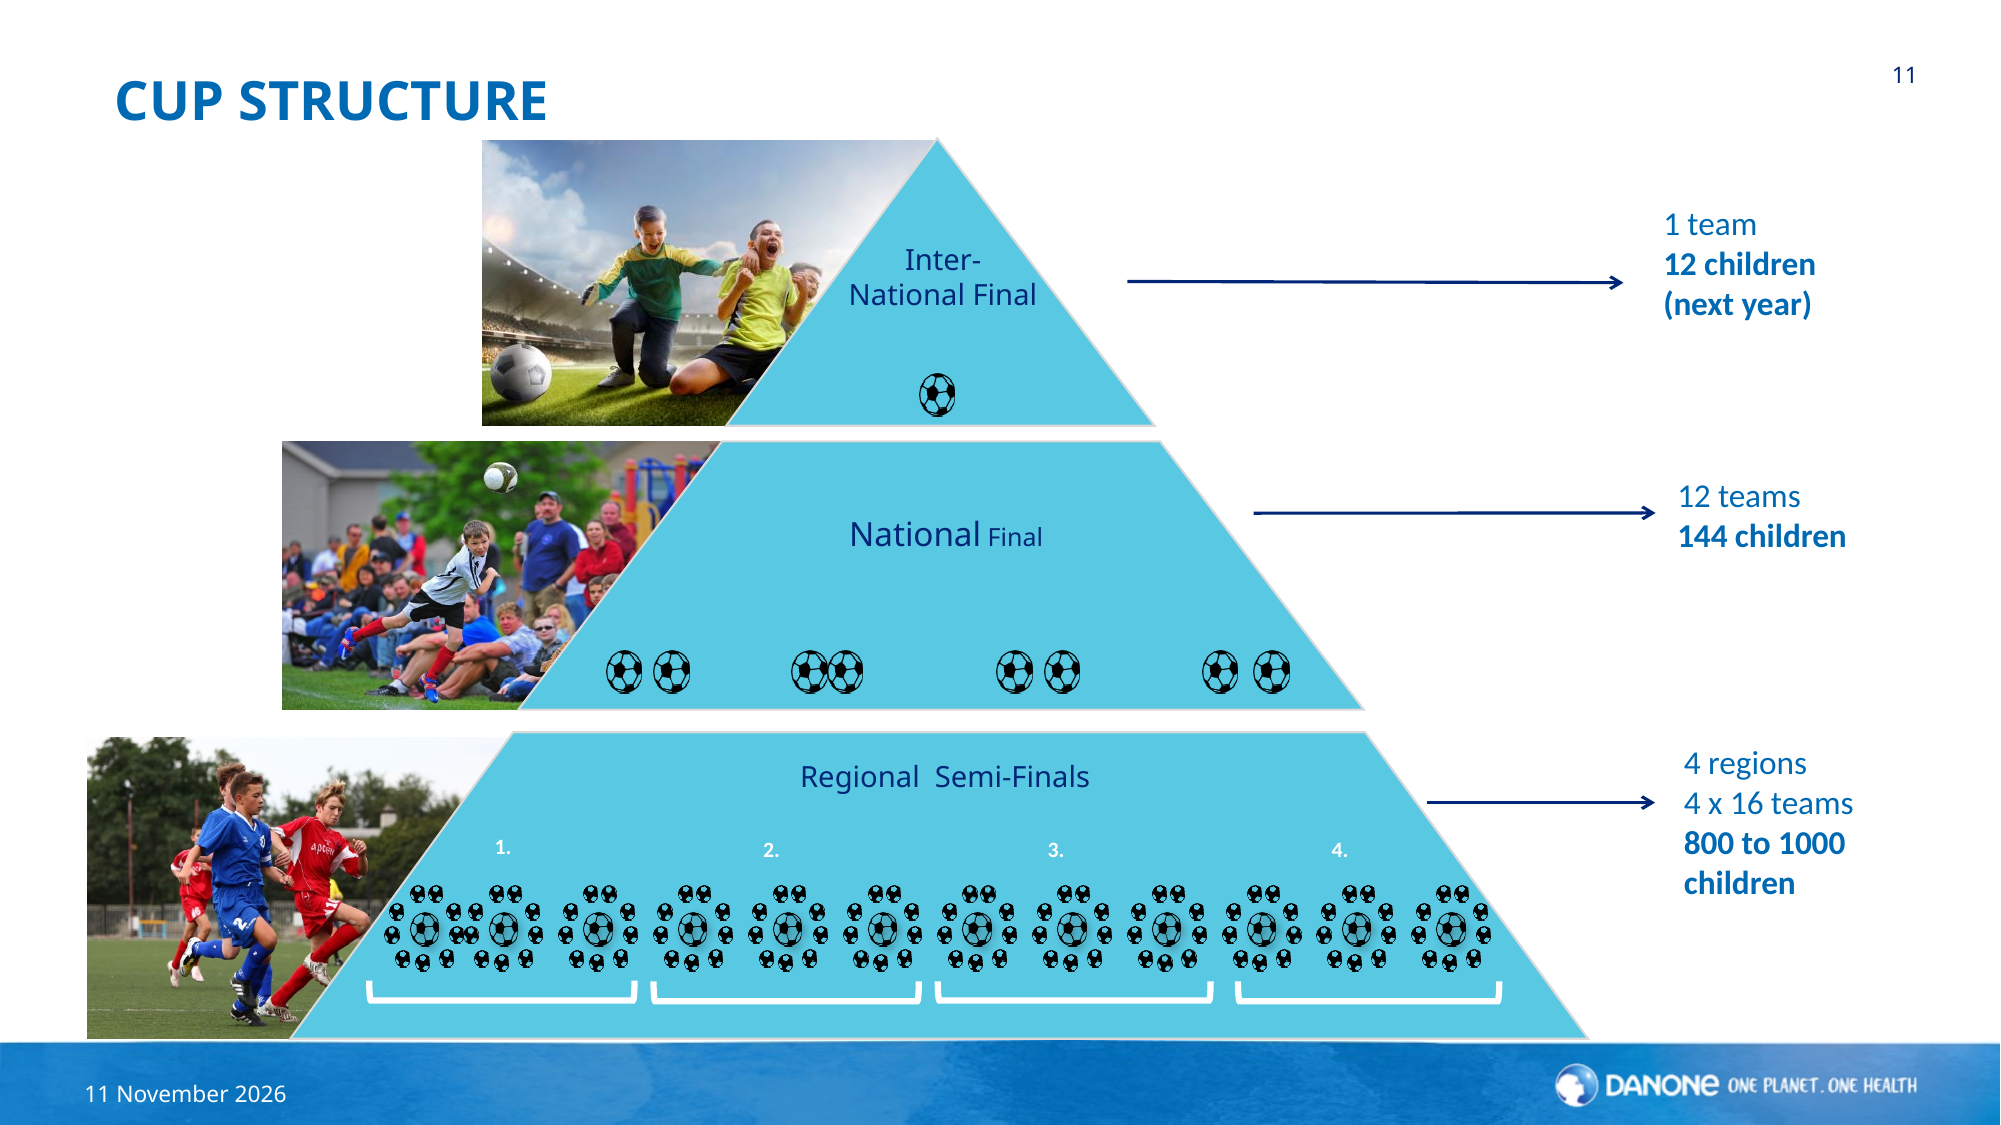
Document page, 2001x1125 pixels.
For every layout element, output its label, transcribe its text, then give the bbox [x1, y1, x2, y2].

picture [86, 737, 290, 1039]
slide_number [84, 1080, 760, 1111]
picture [282, 441, 290, 710]
picture [0, 1040, 2000, 1125]
slide_number 11 [1846, 65, 1918, 87]
title CUP STRUCTURE [114, 4, 1802, 132]
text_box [290, 138, 1884, 1039]
